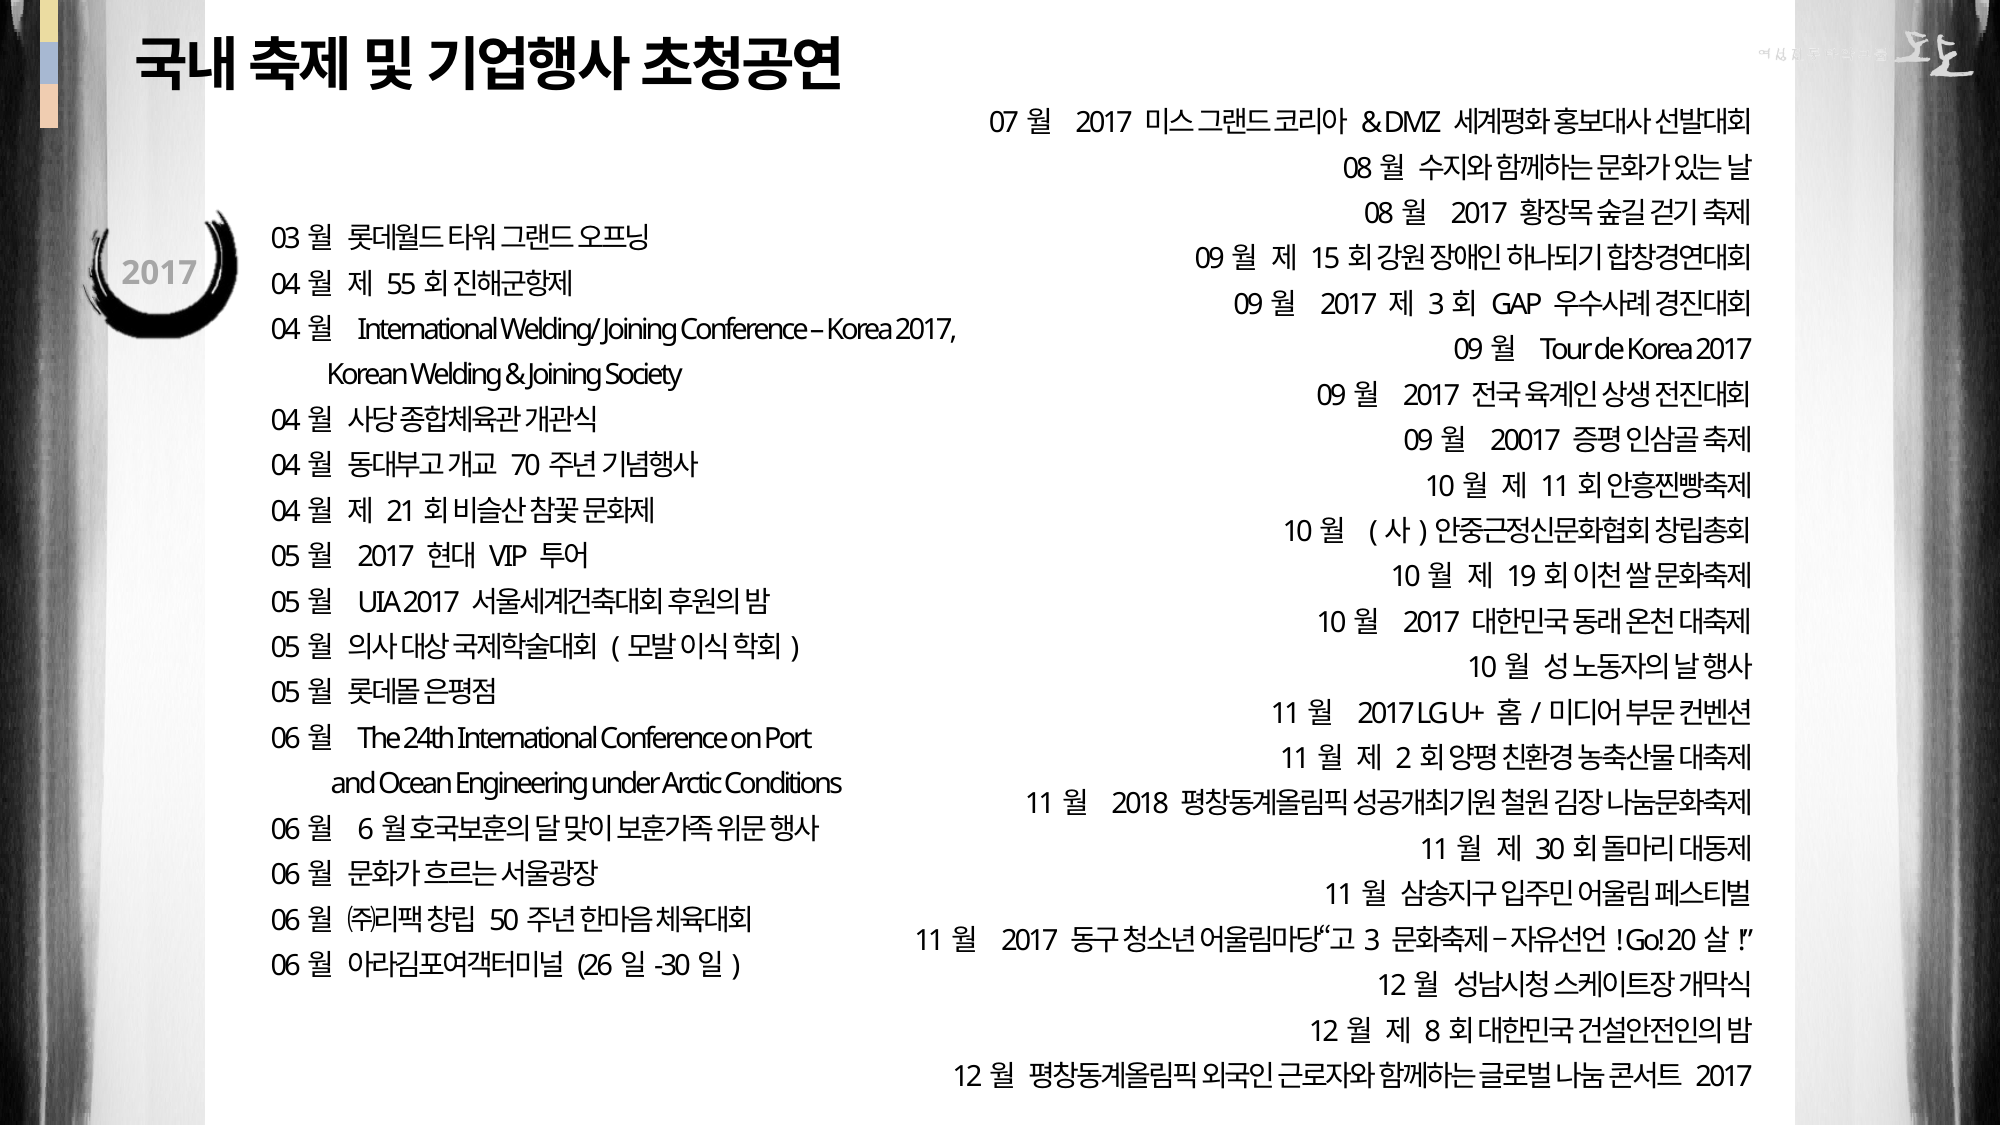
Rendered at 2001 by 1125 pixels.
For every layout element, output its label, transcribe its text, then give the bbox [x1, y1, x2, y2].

text_box 07월 2017 미스 그랜드 코리아 & DMZ 세계평화 홍보대사 선발대회 08월 수지와 함께하는 문화가 있는 날 08월 2017 황장목 숲길 걷기 축제 09월 제 15회 강원 장애인 하나되기 합창경연대회 09월 2017 제 3회 GAP 우수사례 경진대회 09월 Tour de Korea 2017 09월 2017 전국 육계인 상생 전진대회 09월 20017 증평 인삼골 축제 10월 제 11회 안흥찐빵축제 10월 (사)안중근정신문화협회 창립총회 10월 제 19회 이천 쌀 문화축제 10월 2017 대한민국 동래 온천 대축제 10월 성 노동자의 날 행사 11월 2017 LG U+ 홈/미디어 부문 컨벤션 11월 제 2회 양평 친환경 농축산물 대축제 11월 2018 평창동계올림픽 성공개최기원 철원 김장 나눔문화축제 11월 제 30회 돌마리 대동제 11월 삼송지구 입주민 어울림 페스티벌 11월 2017 동구 청소년 어울림마당“고3 문화축제 – 자유선언! Go! 20살!” 12월 성남시청 스케이트장 개막식 12월 제 8회 대한민국 건설안전인의 밤 12월 평창동계올림픽 외국인 근로자와 함께하는 글로벌 나눔 콘서트 2017 [796, 85, 1768, 1100]
text_box 국내 축제 및 기업행사 초청공연 [205, 20, 861, 105]
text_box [1749, 10, 1974, 88]
picture [1795, 0, 2000, 1125]
text_box 03월 롯데월드 타워 그랜드 오프닝 04월 제 55회 진해군항제 04월 International Welding/ Joining Conference – Korea 2017, Korean Welding & Joining Society 04월 사당 종합체육관 개관식 04월 동대부고 개교 70주년 기념행사 04월 제 21회 비슬산 참꽃 문화제 05월 2017 현대 VIP 투어 05월 UIA 2017 서울세계건축대회 후원의 밤 05월 의사 대상 국제학술대회 (모발 이식 학회) 05월 롯데몰 은평점 06월 The 24th International Conference on Port and Ocean Engineering under Arctic Conditions 06월 6월 호국보훈의 달 맞이 보훈가족 위문 행사 06월 문화가 흐르는 서울광장 06월 ㈜리팩 창립 50주년 한마음 체육대회 06월 아라김포여객터미널 (26일-30일) [255, 201, 796, 989]
picture [0, 0, 265, 1125]
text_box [41, 0, 49, 128]
